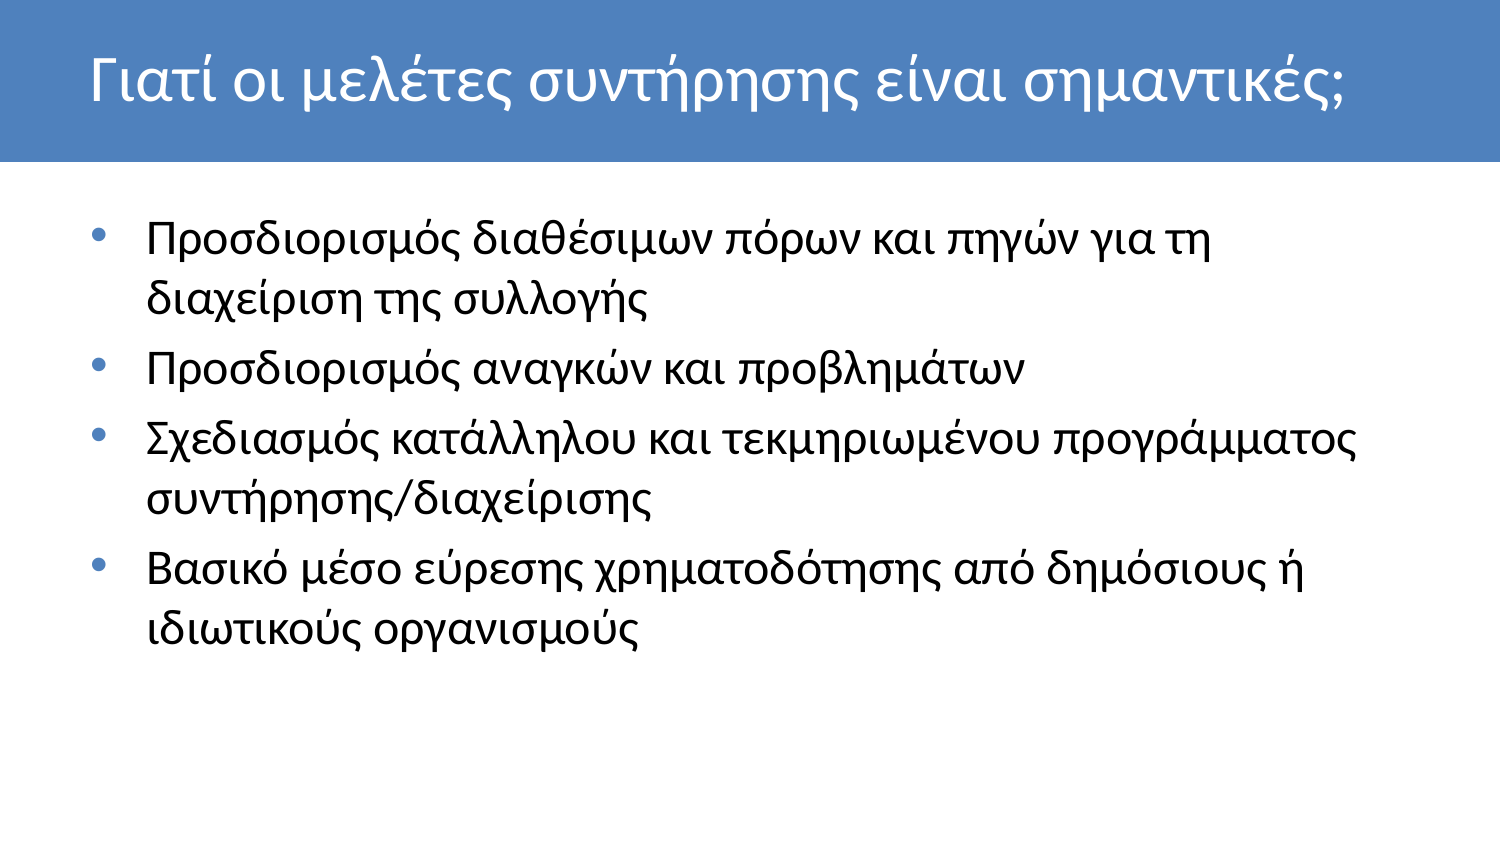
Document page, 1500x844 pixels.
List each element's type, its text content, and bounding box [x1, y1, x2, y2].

list Προσδιορισμός διαθέσιμων πόρων και πηγών για τη διαχείριση της συλλογής Προσδιορισμός αναγκών και προβλημάτων Σχεδιασμός κατάλληλου και τεκμηριωμένου προγράμματος συντήρησης/διαχείρισης Βασικό μέσο εύρεσης χρηματοδότησης από δημόσιους ή ιδιωτικούς οργανισμούς [75, 196, 1425, 824]
title Γιατί οι μελέτες συντήρησης είναι σημαντικές; [75, 10, 1425, 139]
